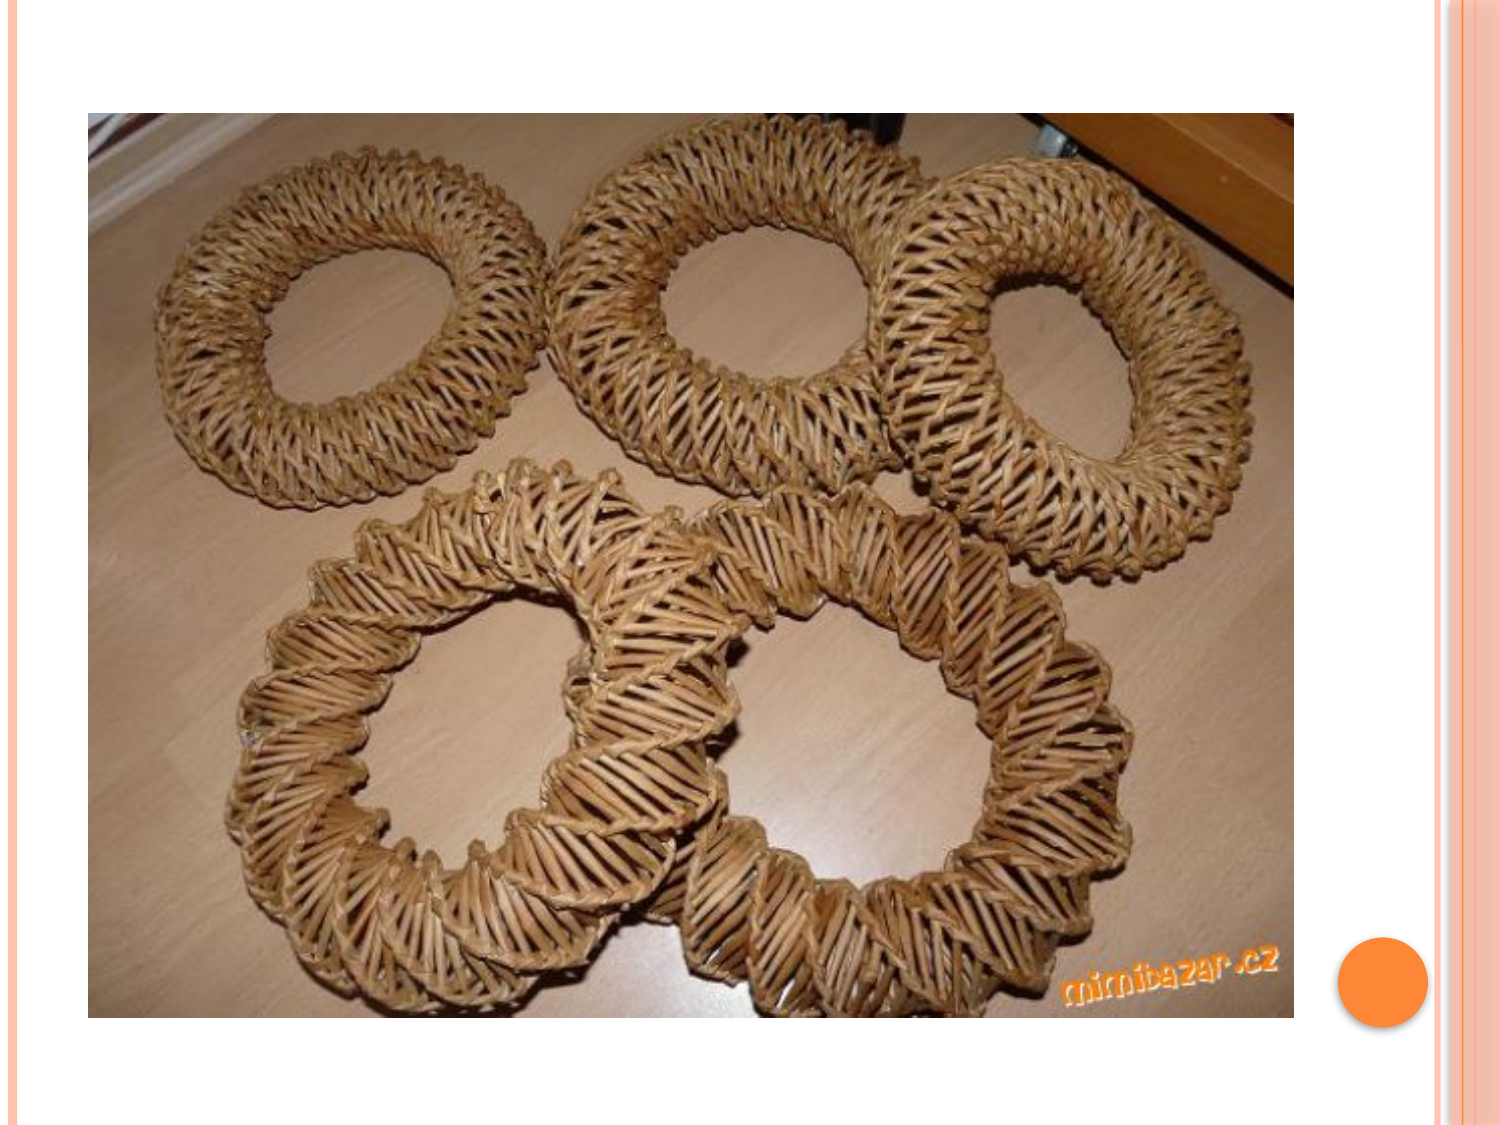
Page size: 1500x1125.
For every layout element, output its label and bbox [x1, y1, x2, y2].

picture [87, 113, 1295, 1019]
